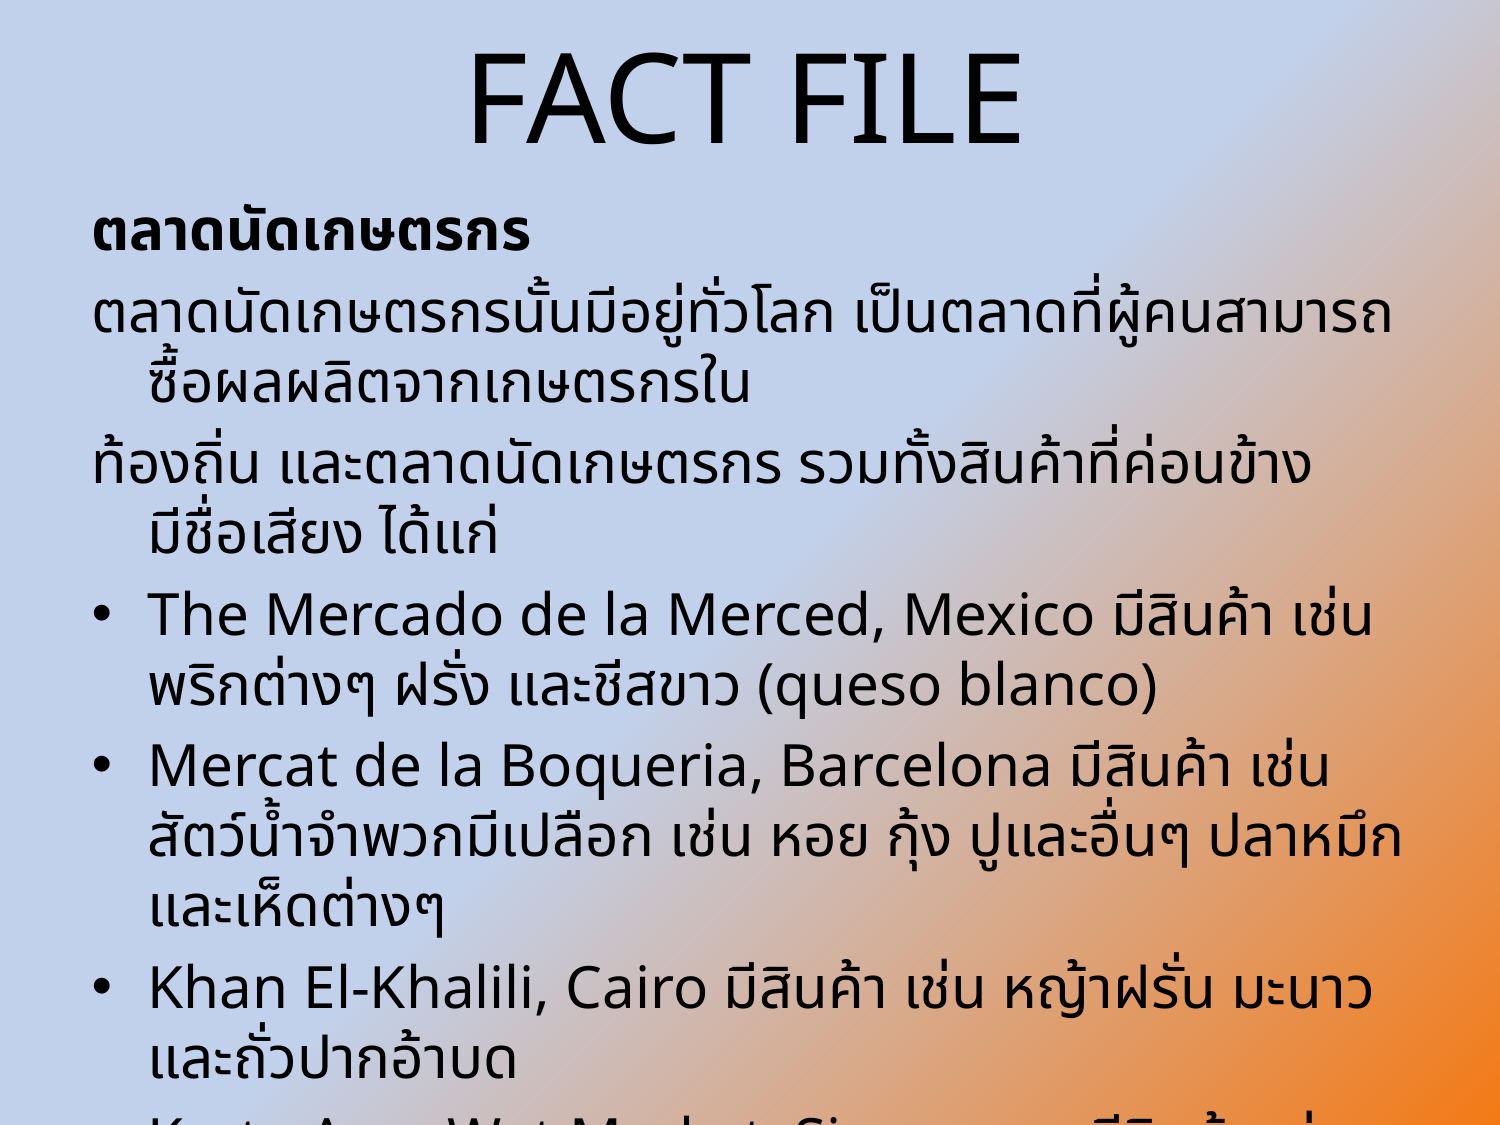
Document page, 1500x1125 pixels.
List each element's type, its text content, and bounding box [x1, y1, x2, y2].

title FACT FILE [70, 0, 1421, 188]
list ตลาดนัดเกษตรกร ตลาดนัดเกษตรกรนั้นมีอยู่ทั่วโลก เป็นตลาดที่ผู้คนสามารถซื้อผลผลิตจากเกษตรกรใน ท้องถิ่น และตลาดนัดเกษตรกร รวมทั้งสินค้าที่ค่อนข้างมีชื่อเสียง ได้แก่ The Mercado de la Merced, Mexico มีสินค้า เช่น พริกต่างๆ ฝรั่ง และชีสขาว (queso blanco) Mercat de la Boqueria, Barcelona มีสินค้า เช่น สัตว์น้ำจำพวกมีเปลือก เช่น หอย กุ้ง ปูและอื่นๆ ปลาหมึก และเห็ดต่างๆ Khan El-Khalili, Cairo มีสินค้า เช่น หญ้าฝรั่น มะนาว และถั่วปากอ้าบด Kreta Ayer Wet Market, Singapore มีสินค้า เช่น พืชผักใบเขียวของเอเชียเครื่องแกง และเต่าที่ยังมีชีวิตอยู่ St. Lawrence Market, Toronto มีสินค้า เช่น ผลไม้ เนื้อสัตว์และไส้กรอก [76, 184, 1427, 1064]
